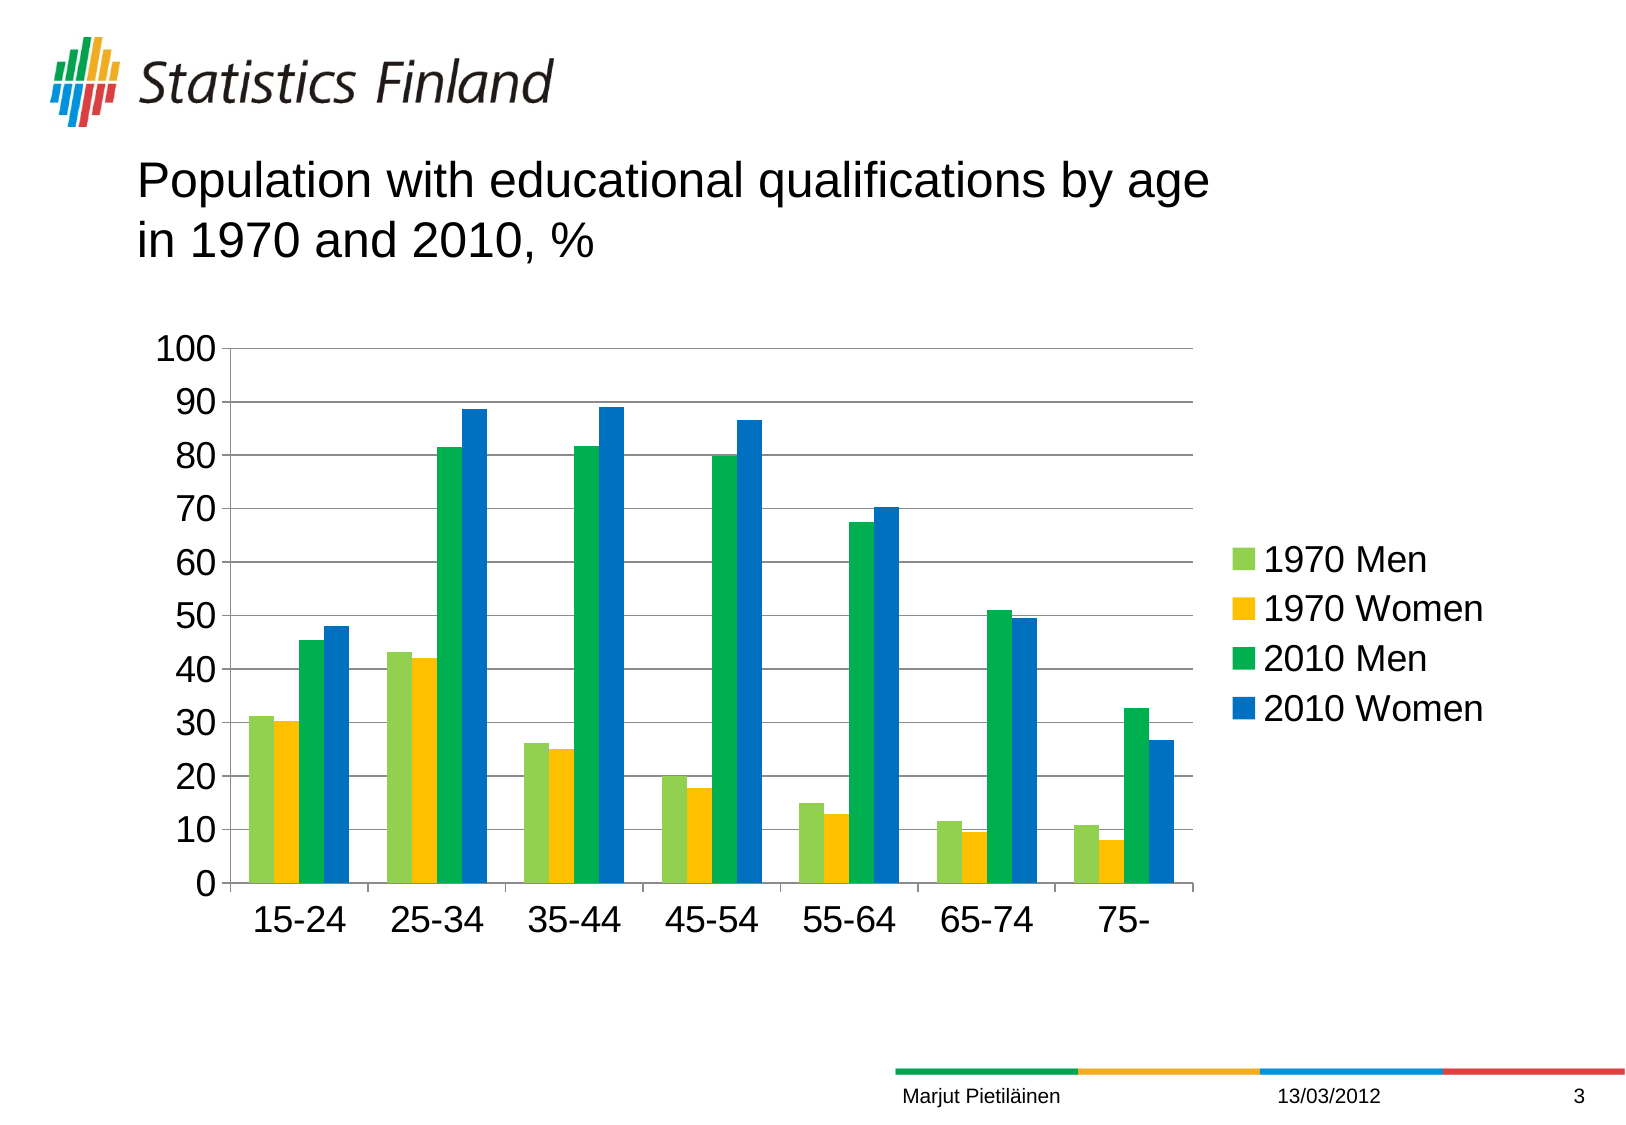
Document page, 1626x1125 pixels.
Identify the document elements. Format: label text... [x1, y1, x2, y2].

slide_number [1262, 1074, 1509, 1125]
picture [50, 37, 554, 127]
slide_number 3 [1509, 1074, 1601, 1125]
chart [127, 314, 1509, 953]
title Population with educational qualifications by age in 1970 and 2010, % [121, 137, 1546, 338]
footer Marjut Pietiläinen [887, 1074, 1251, 1125]
